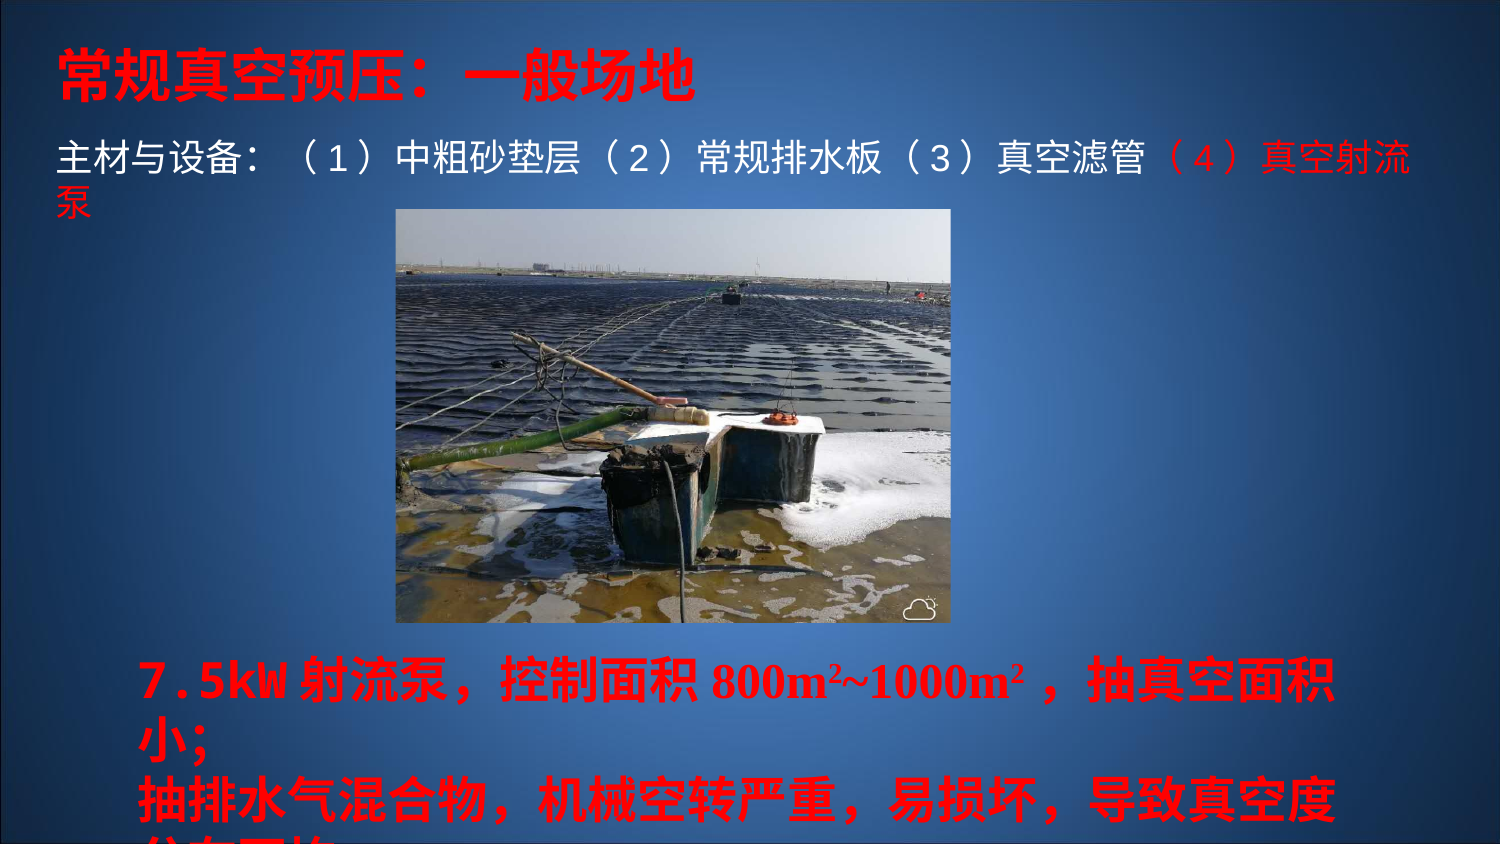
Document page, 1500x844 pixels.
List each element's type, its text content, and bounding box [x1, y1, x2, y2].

text_box 7.5kW射流泵，控制面积800m2~1000m2，抽真空面积小； 抽排水气混合物，机械空转严重，易损坏，导致真空度分布不均。 [123, 642, 1400, 844]
text_box 常规真空预压：一般场地 主材与设备：（1）中粗砂垫层（2）常规排水板（3）真空滤管（4）真空射流泵 [41, 31, 1460, 232]
picture [0, 0, 1500, 844]
